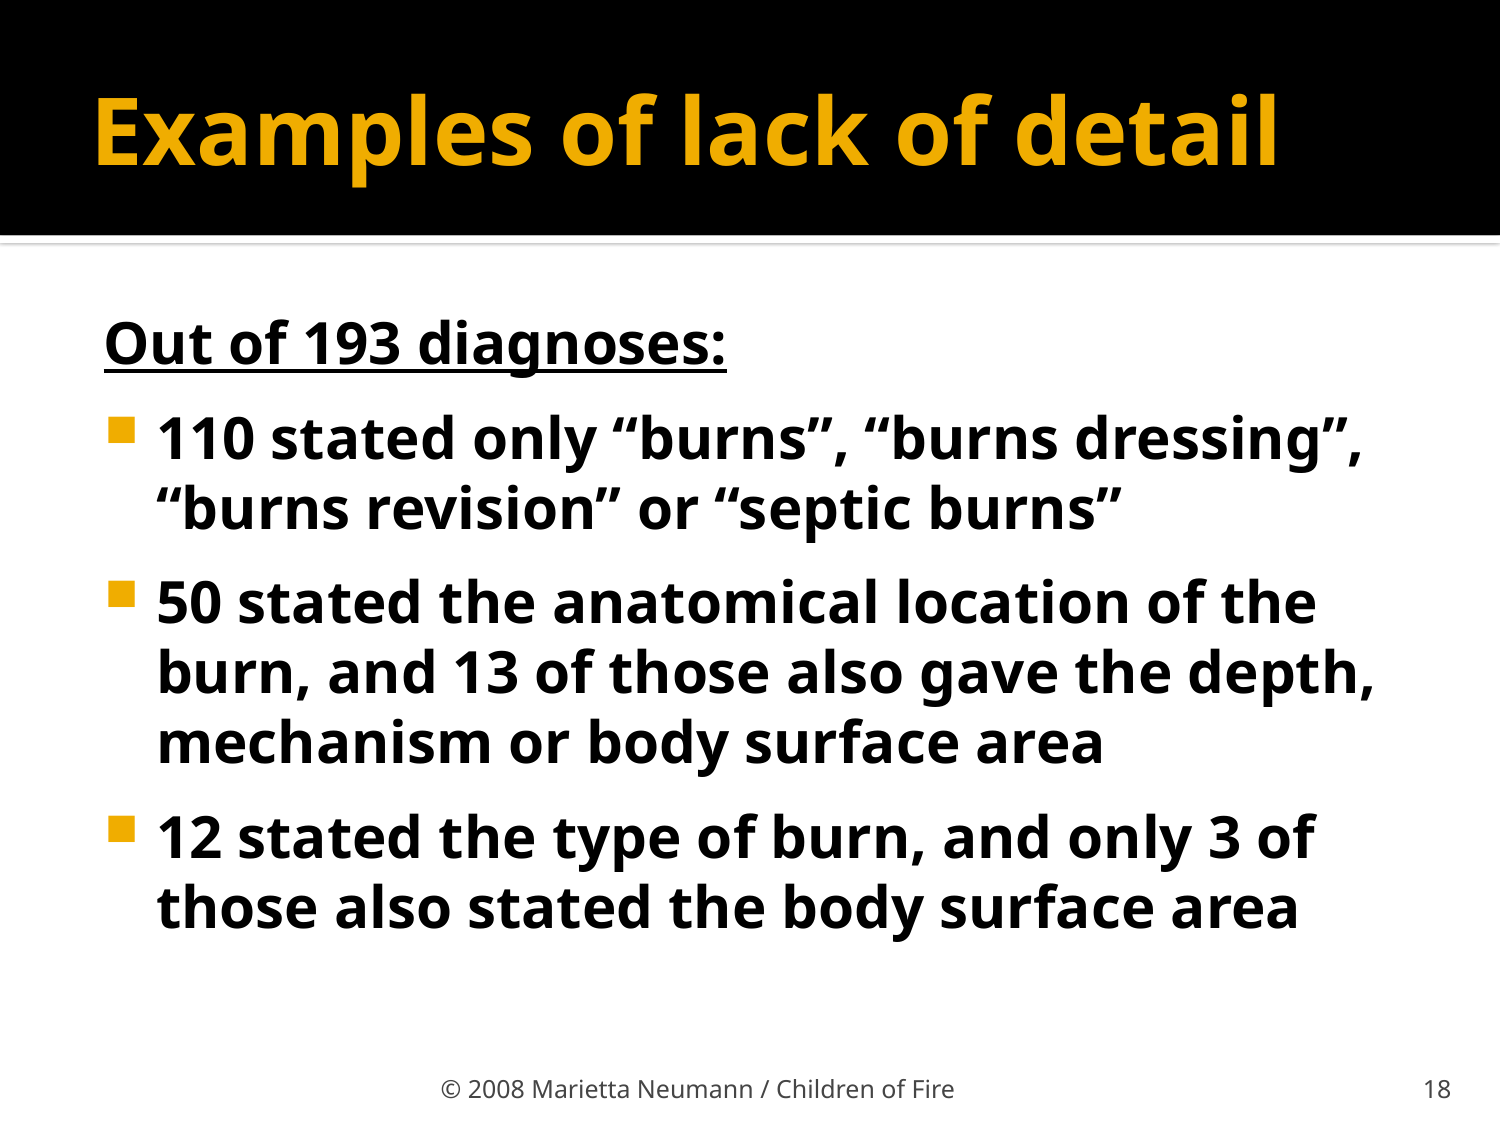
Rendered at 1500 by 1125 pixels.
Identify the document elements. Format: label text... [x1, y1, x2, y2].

list Out of 193 diagnoses: 110 stated only “burns”, “burns dressing”, “burns revision” or “septic burns” 50 stated the anatomical location of the burn, and 13 of those also gave the depth, mechanism or body surface area 12 stated the type of burn, and only 3 of those also stated the body surface area [75, 291, 1425, 1050]
title Examples of lack of detail [75, 25, 1425, 231]
footer © 2008 Marietta Neumann / Children of Fire [433, 1062, 1337, 1108]
slide_number 18 [1345, 1062, 1467, 1108]
